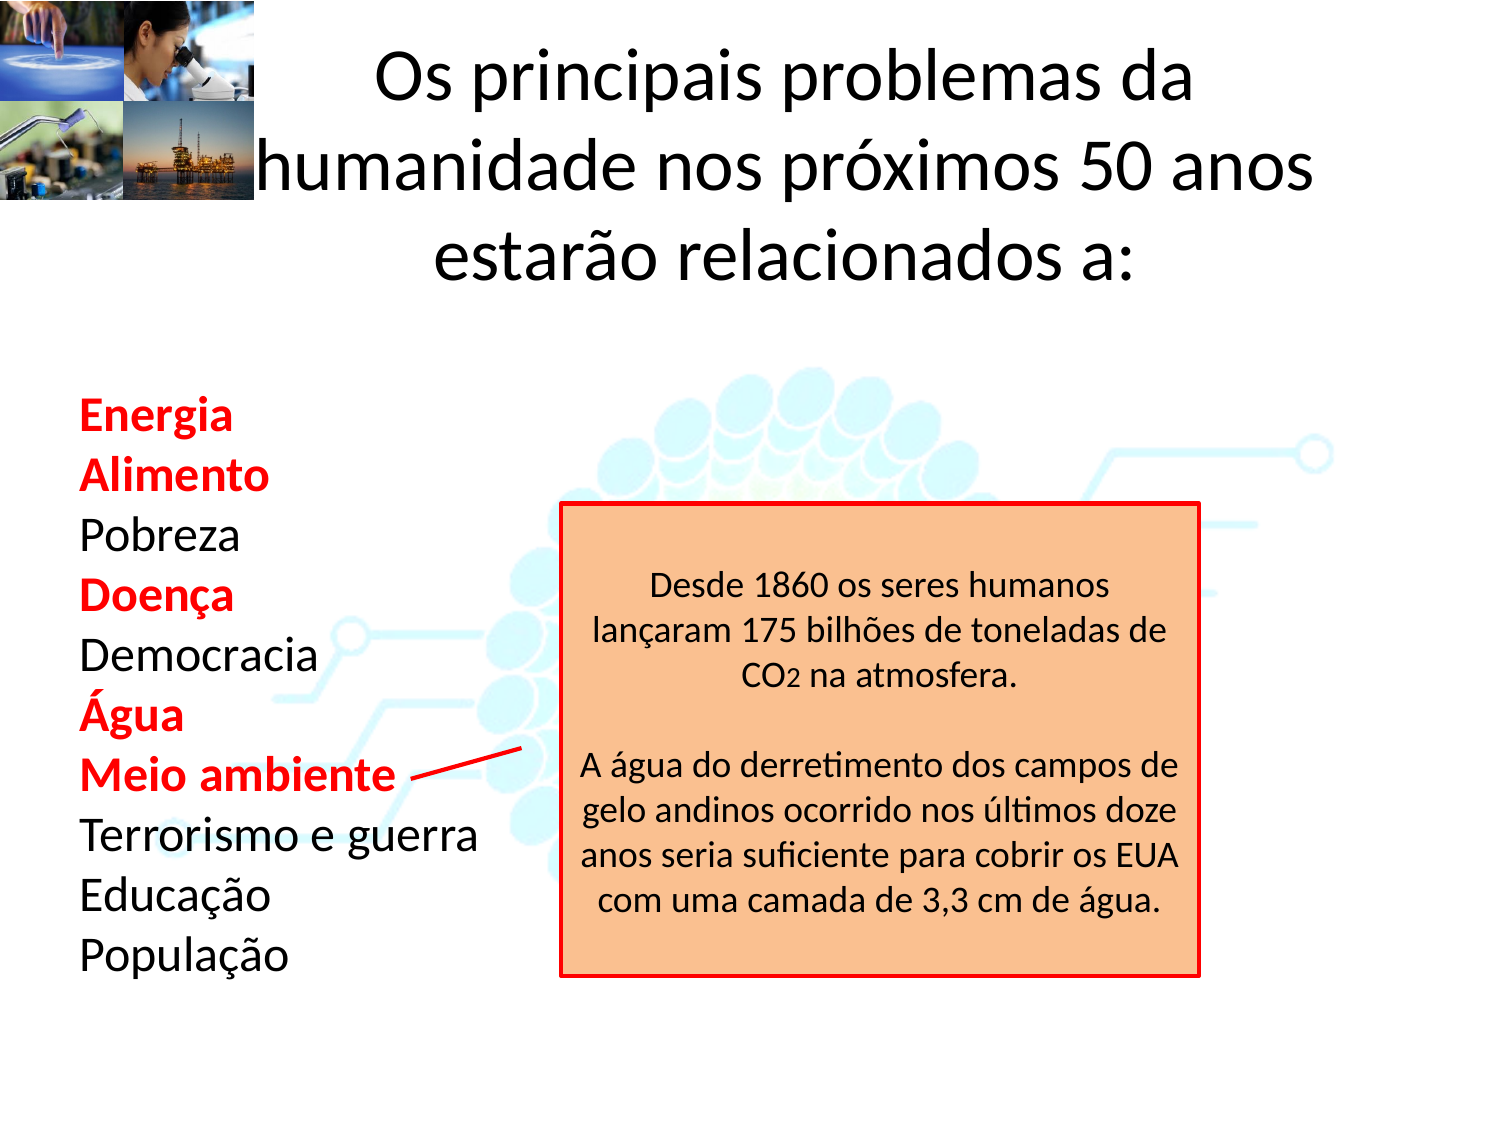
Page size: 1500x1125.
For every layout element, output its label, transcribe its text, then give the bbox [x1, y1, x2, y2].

text_box Energia Alimento Pobreza Doença Democracia Água Meio ambiente Terrorismo e guerra Educação População [64, 314, 1353, 990]
text_box Os principais problemas da humanidade nos próximos 50 anos estarão relacionados a: [171, 66, 1400, 254]
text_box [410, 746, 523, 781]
text_box Desde 1860 os seres humanos lançaram 175 bilhões de toneladas de CO2 na atmosfera. A água do derretimento dos campos de gelo andinos ocorrido nos últimos doze anos seria suficiente para cobrir os EUA com uma camada de 3,3 cm de água. [559, 501, 1201, 978]
picture [0, 1, 254, 200]
